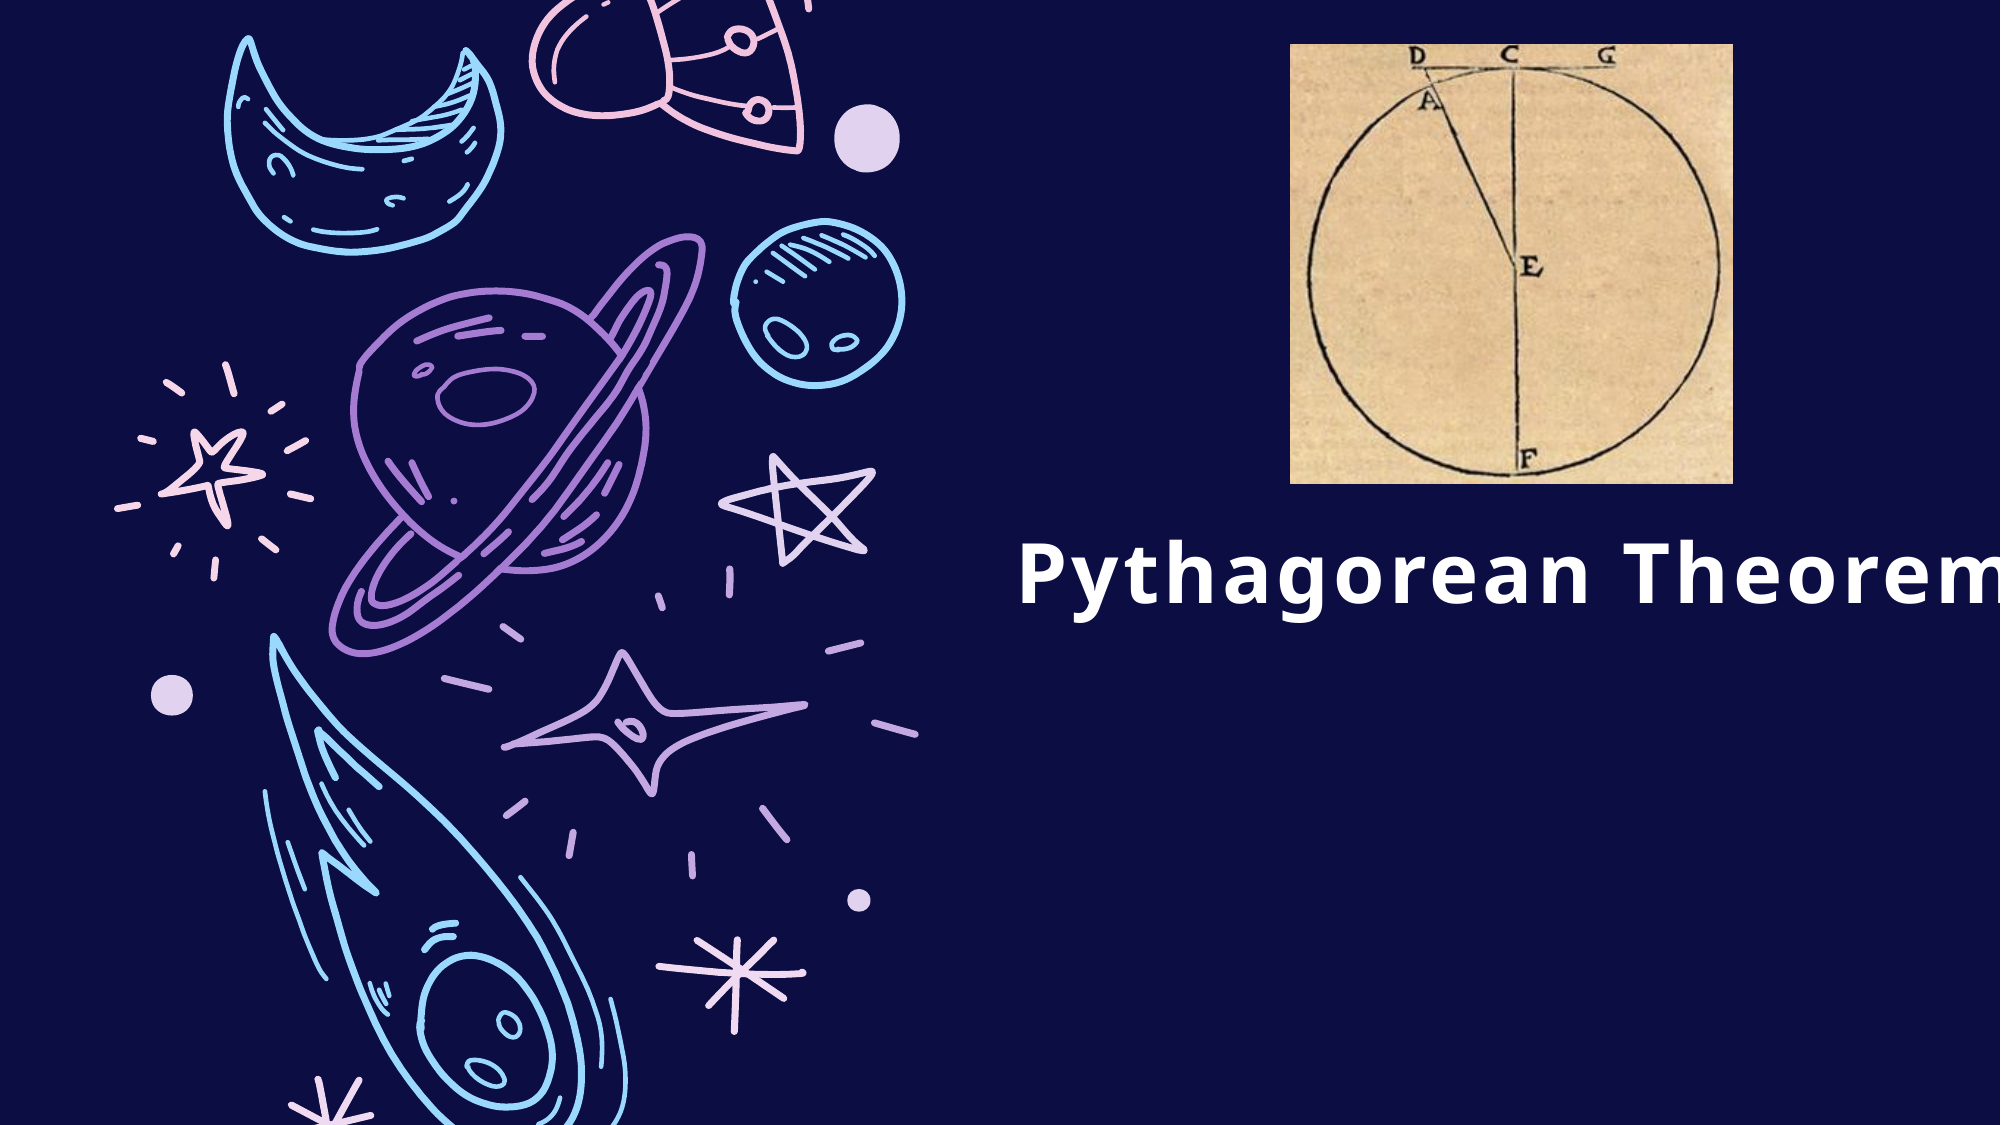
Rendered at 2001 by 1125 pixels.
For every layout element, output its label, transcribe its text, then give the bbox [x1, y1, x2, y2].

picture [1290, 44, 1733, 484]
text_box Pythagorean Theorem [1180, 512, 2000, 628]
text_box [0, 109, 1180, 915]
